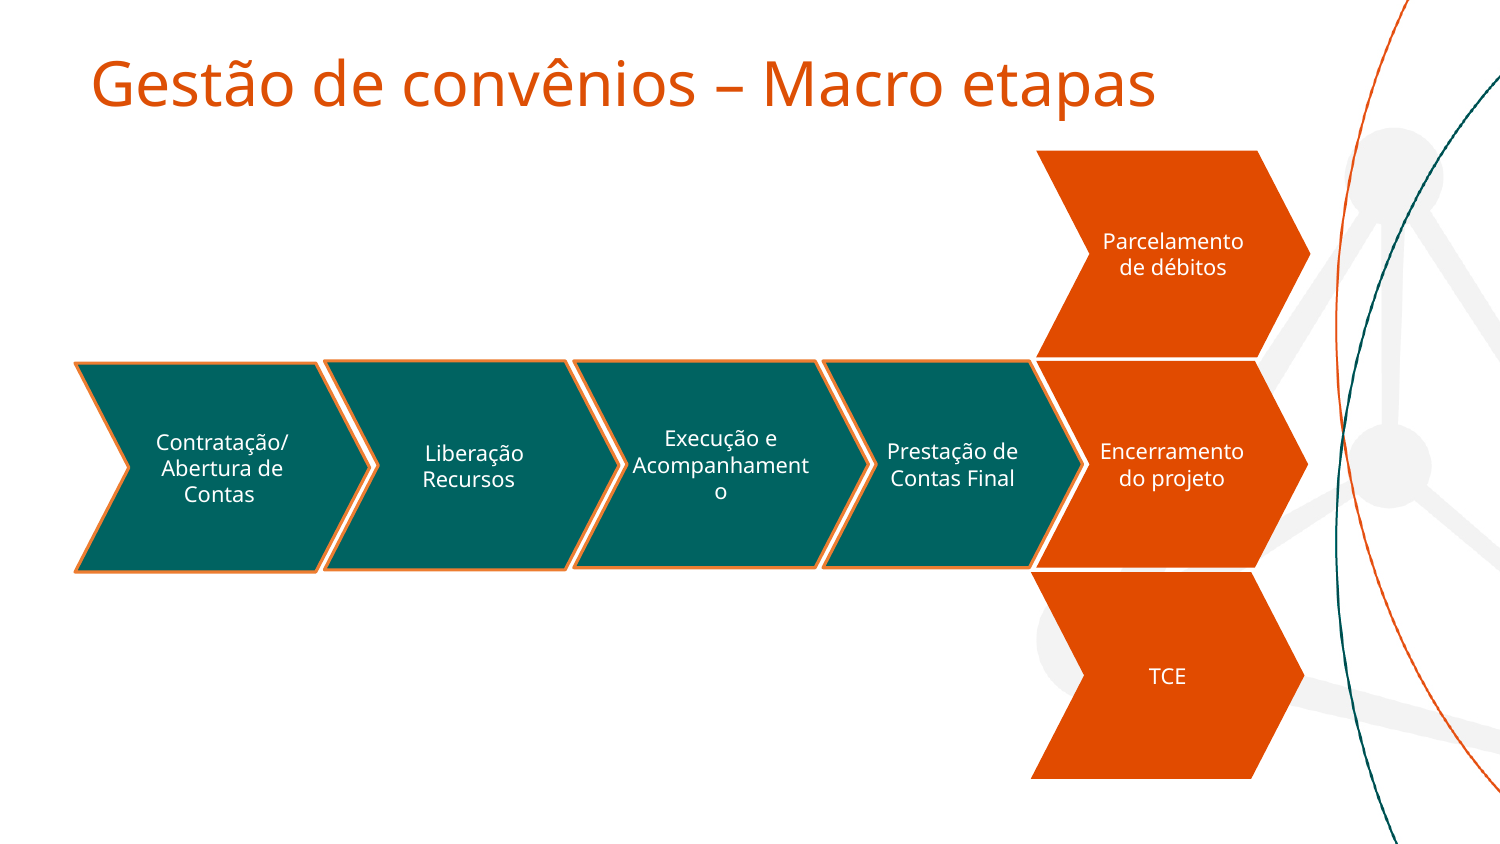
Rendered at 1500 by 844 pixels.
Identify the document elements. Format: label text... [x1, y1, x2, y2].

text_box Prestação de Contas Final [823, 360, 1083, 568]
text_box TCE [1030, 572, 1305, 779]
text_box Encerramento do projeto [1036, 360, 1309, 568]
text_box Contratação/ Abertura de Contas [75, 363, 370, 573]
text_box Execução e Acompanhamento [573, 360, 869, 568]
text_box Liberação Recursos [324, 360, 620, 570]
title Gestão de convênios – Macro etapas [75, 33, 1425, 130]
text_box Parcelamento de débitos [1036, 150, 1311, 358]
picture [0, 0, 1500, 844]
